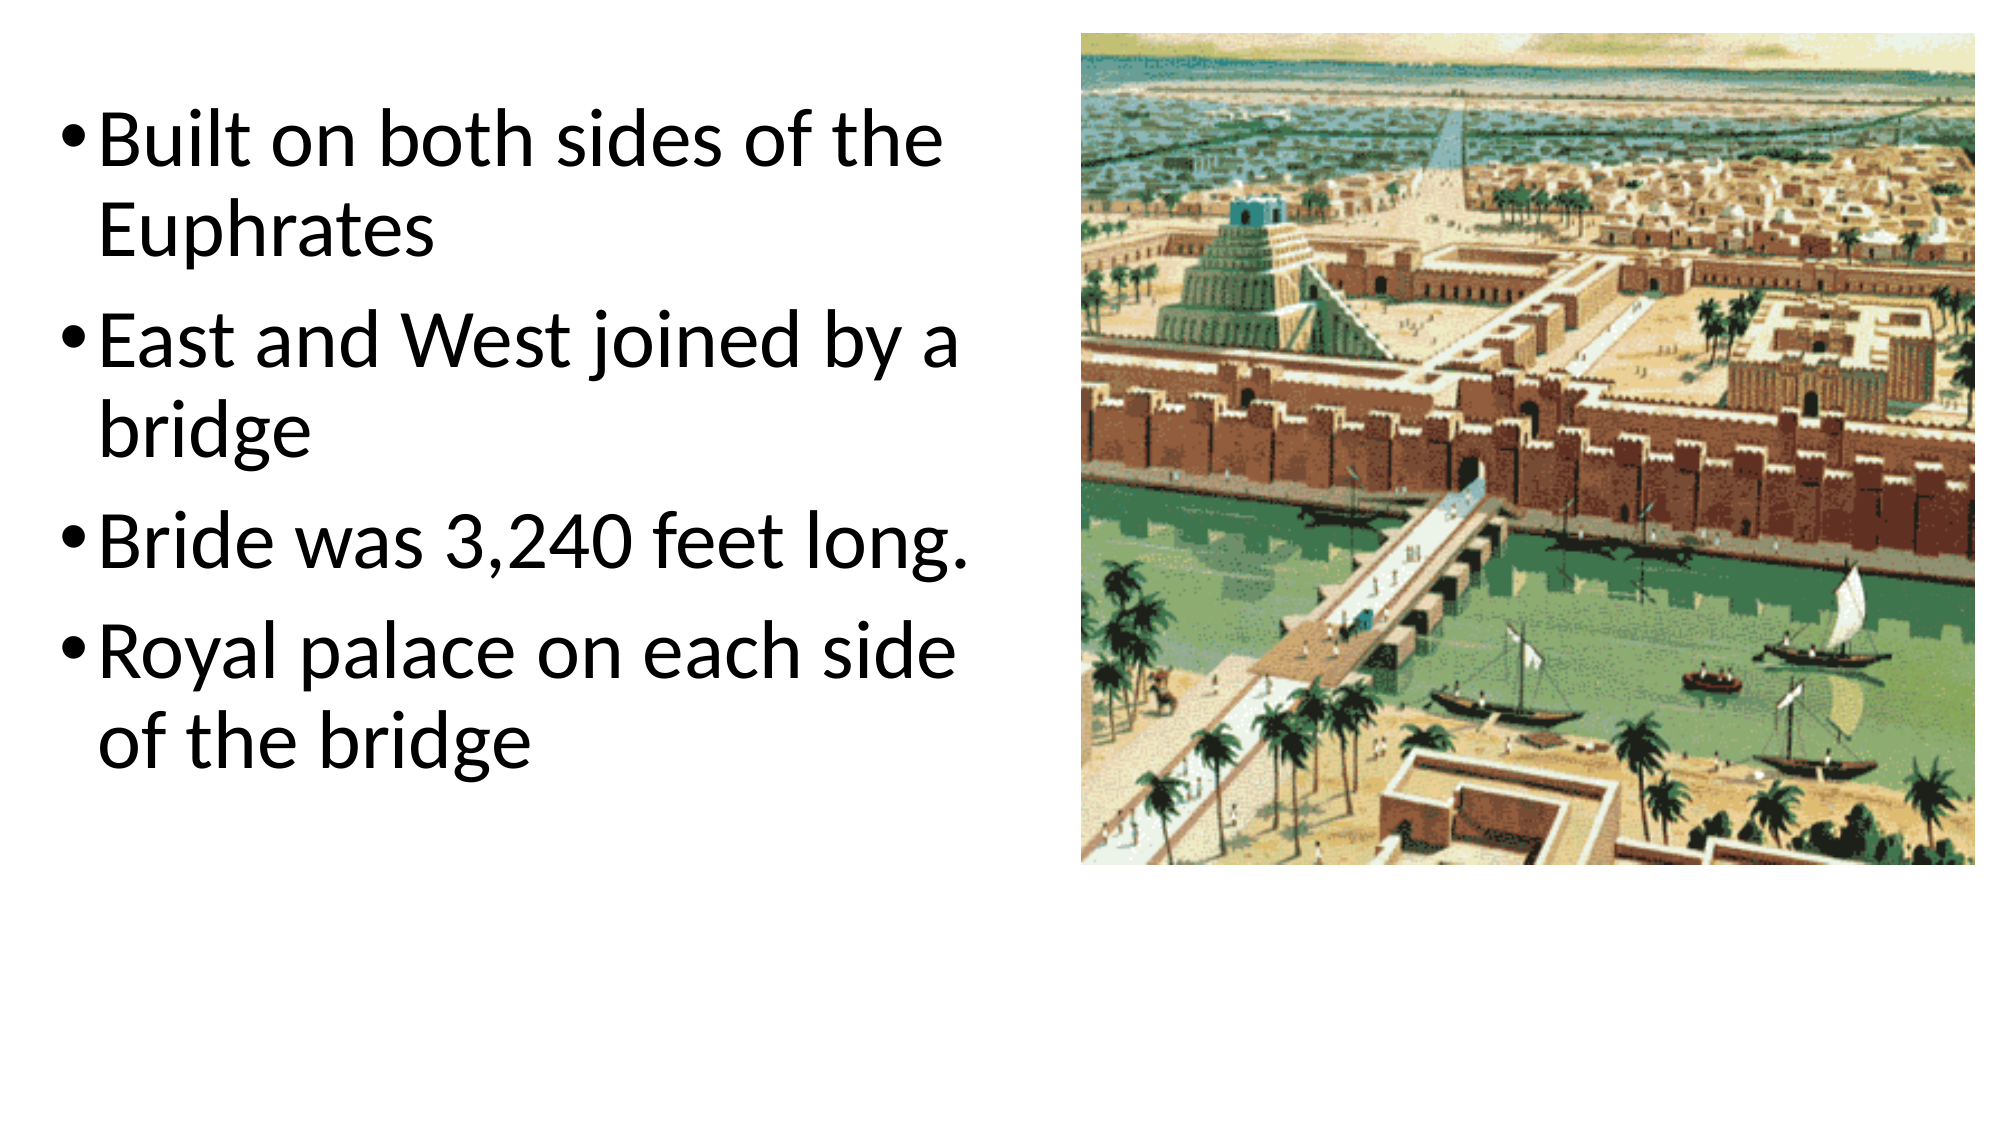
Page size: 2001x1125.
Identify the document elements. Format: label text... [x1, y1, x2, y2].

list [1081, 33, 1975, 865]
list Built on both sides of the Euphrates East and West joined by a bridge Bride was 3,240 feet long. Royal palace on each side of the bridge [44, 87, 988, 1014]
